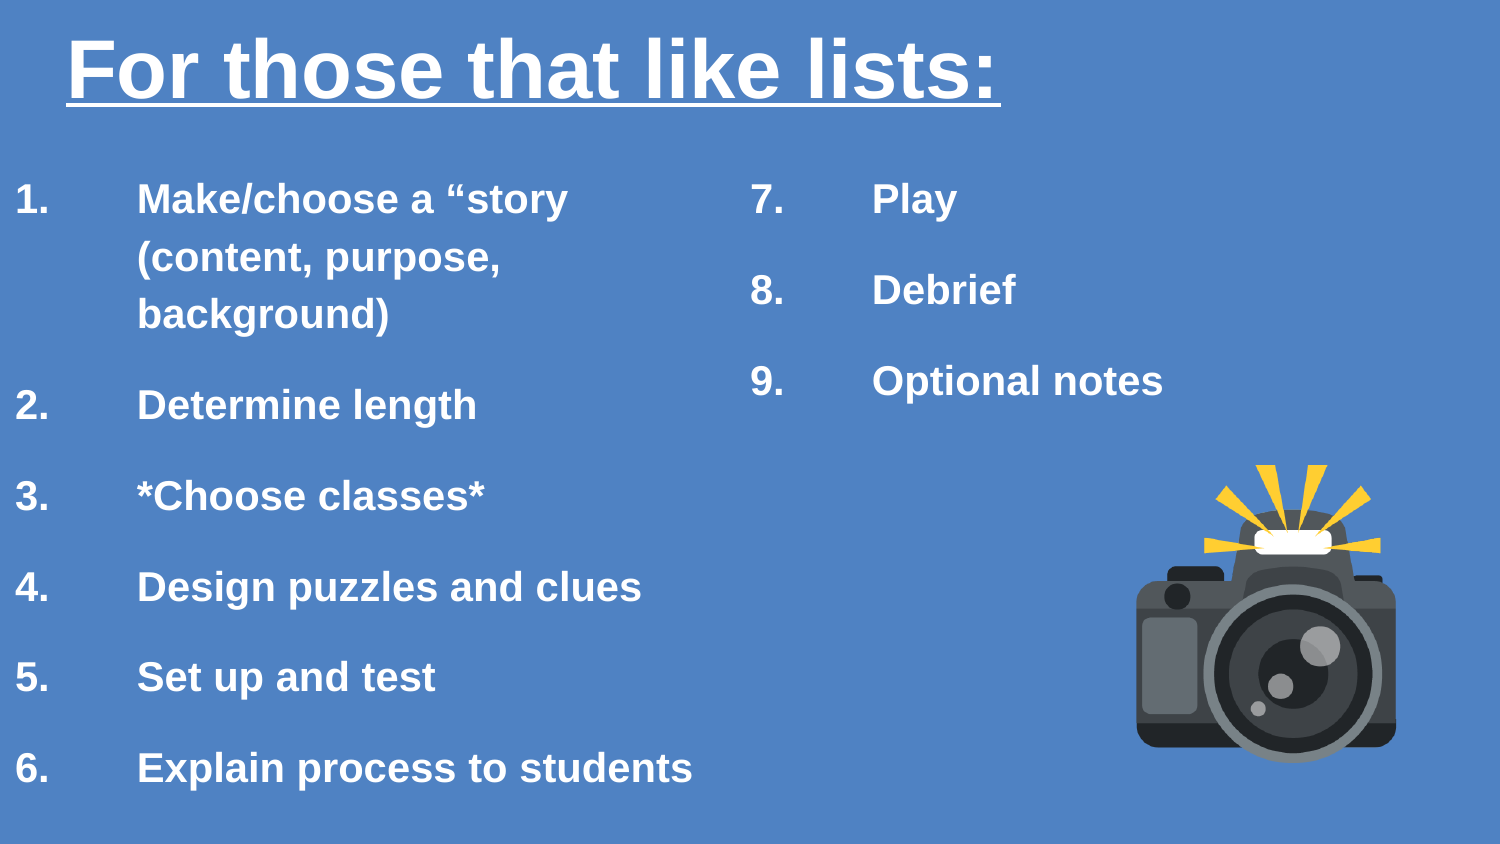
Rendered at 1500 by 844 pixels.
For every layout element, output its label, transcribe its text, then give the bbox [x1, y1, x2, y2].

list Make/choose a “story (content, purpose, background) Determine length *Choose classes* Design puzzles and clues Set up and test Explain process to students Play Debrief Optional notes [0, 149, 1500, 820]
title For those that like lists: [51, 0, 1449, 124]
picture [1117, 464, 1415, 763]
